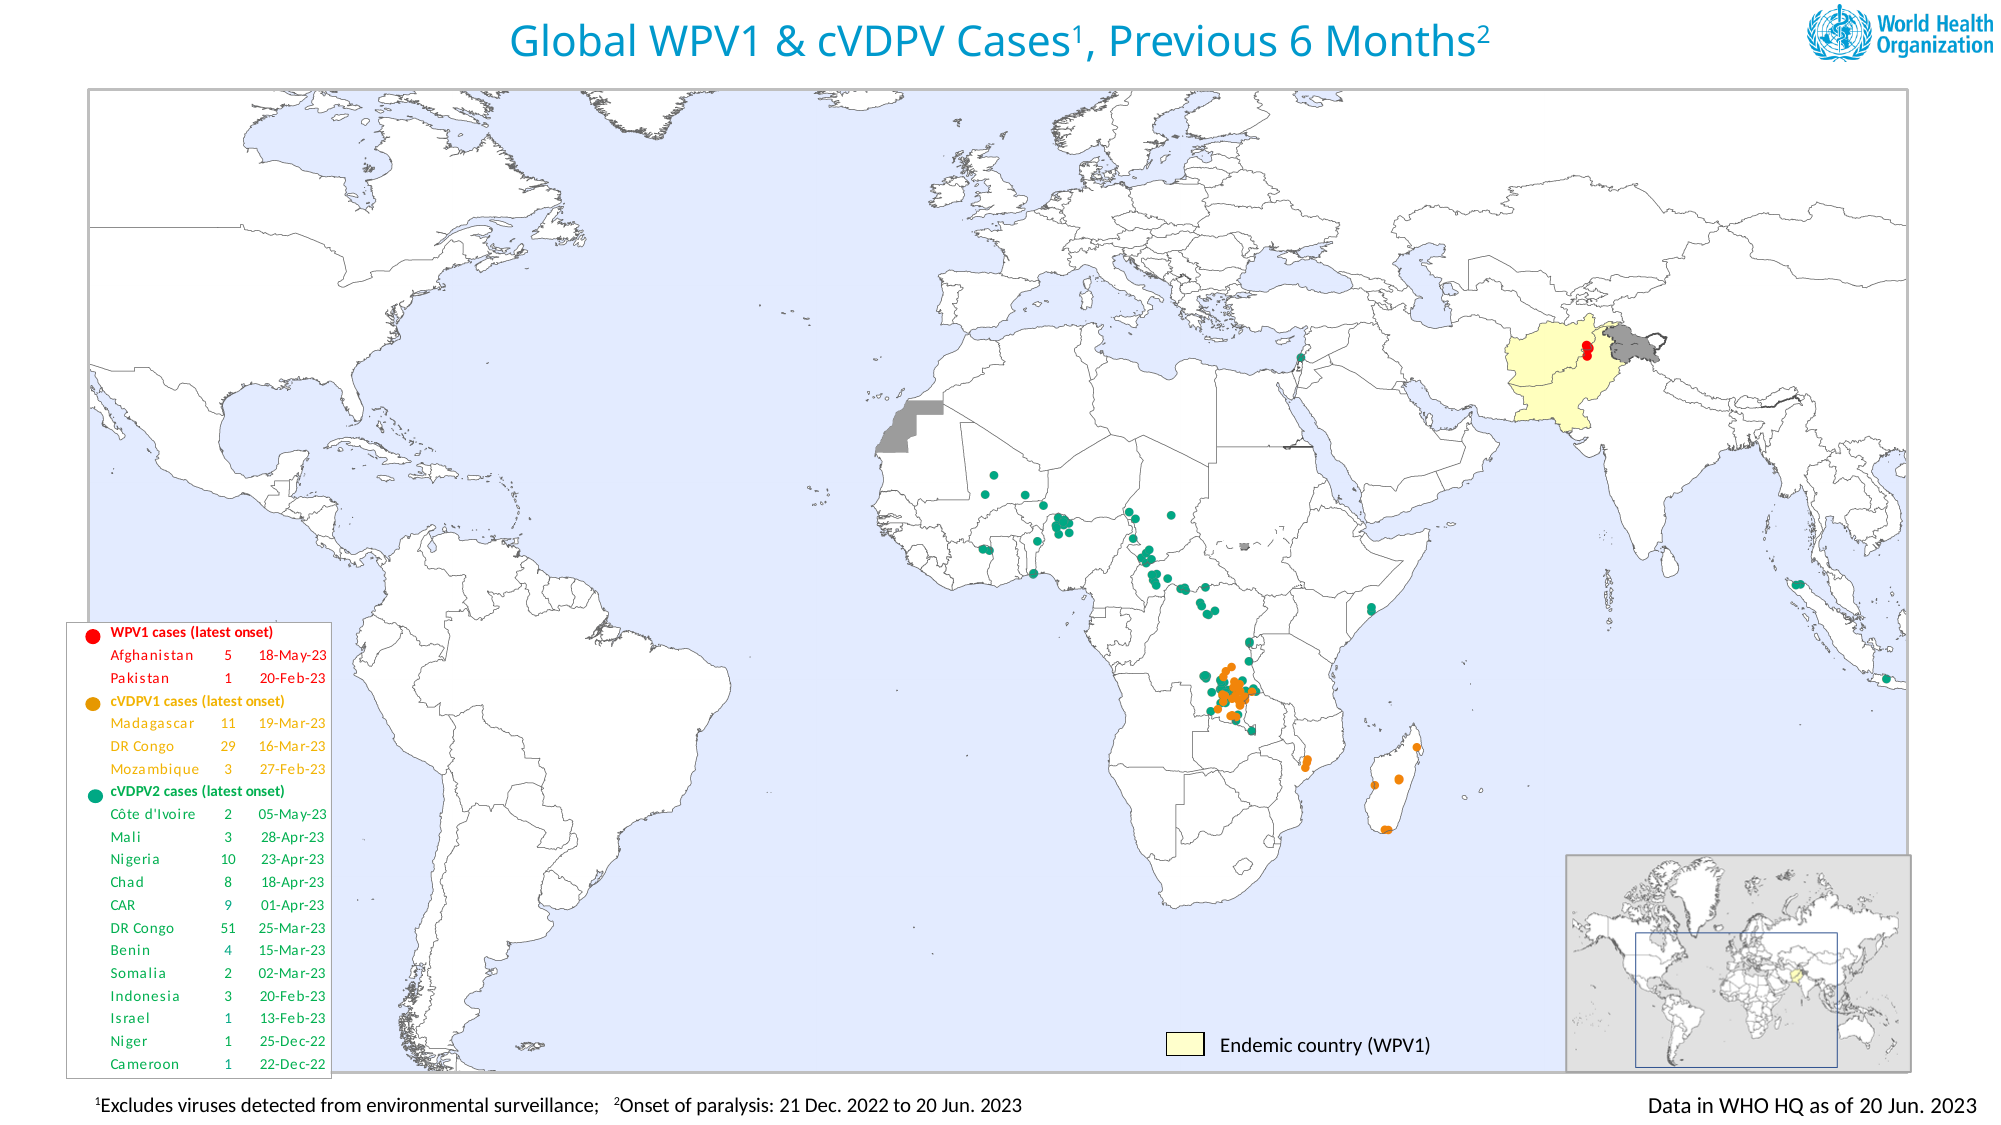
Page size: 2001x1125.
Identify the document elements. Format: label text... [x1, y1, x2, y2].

picture [66, 89, 1912, 1079]
picture [1807, 4, 1993, 62]
picture [1807, 40, 1833, 62]
text_box 1Excludes viruses detected from environmental surveillance; 2Onset of paralysis: 21 Dec. 2022 to 20 Jun. 2023 [79, 1083, 1112, 1124]
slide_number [1600, 1083, 1993, 1125]
title Global WPV1 & cVDPV Cases1, Previous 6 Months2 [0, 6, 2000, 73]
